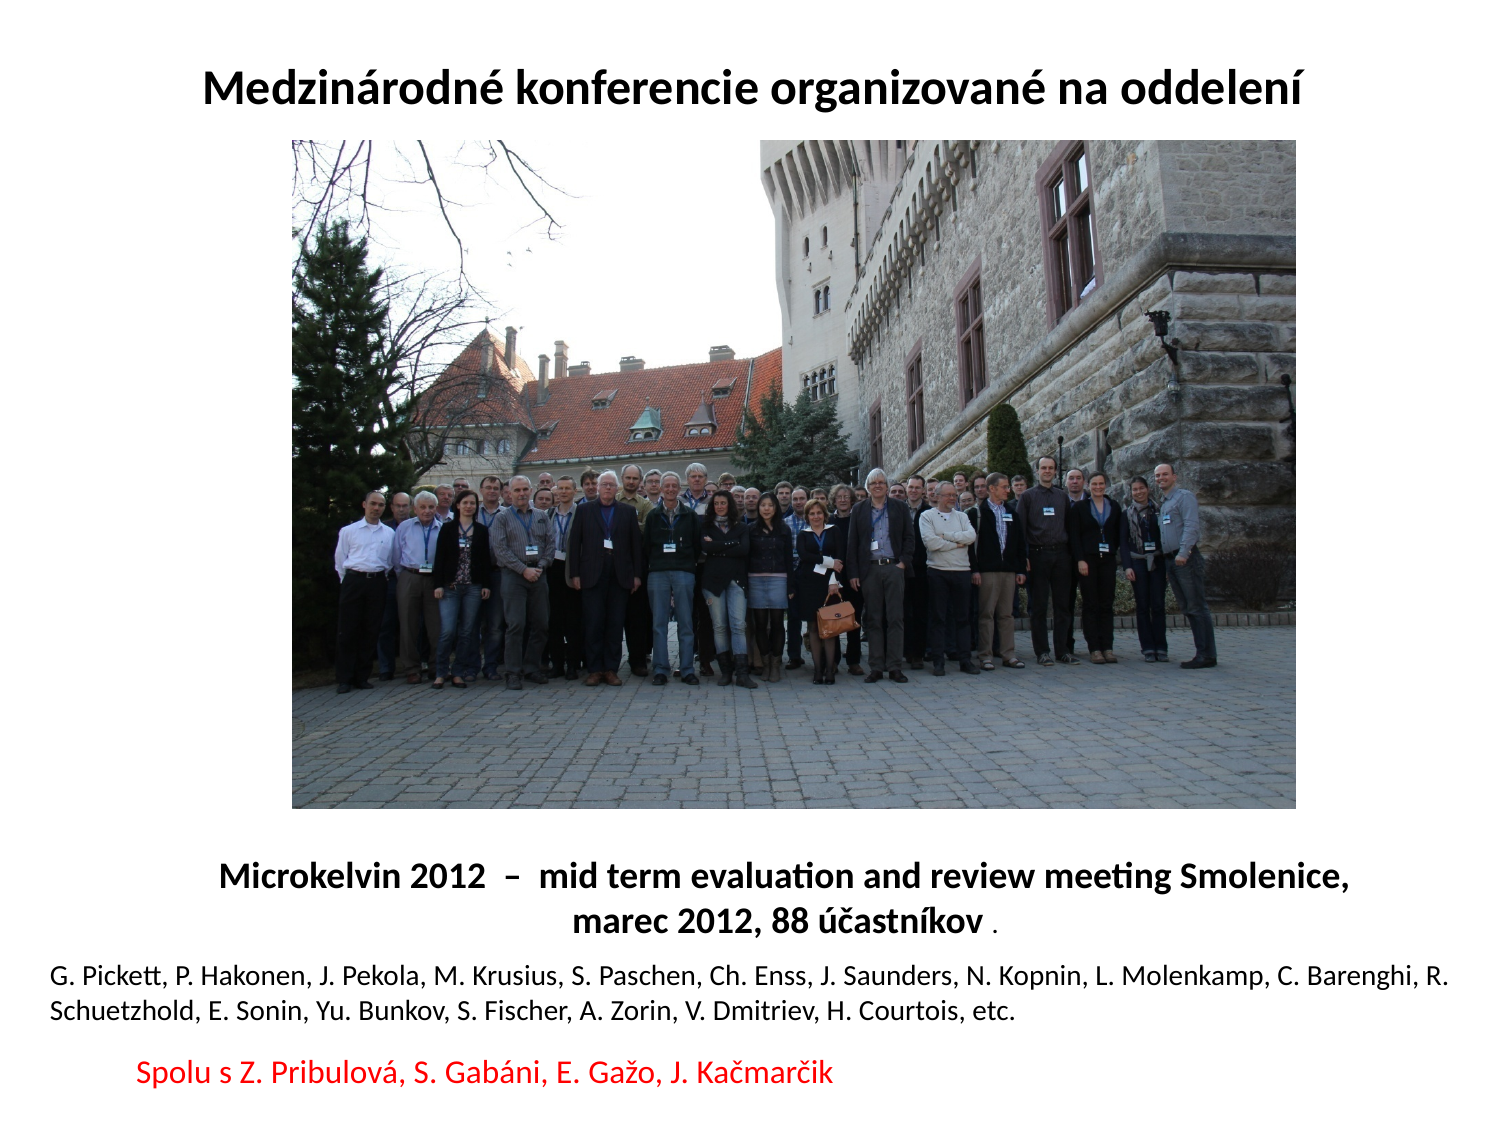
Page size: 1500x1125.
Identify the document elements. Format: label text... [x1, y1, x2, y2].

picture [292, 140, 1296, 809]
text_box Spolu s Z. Pribulová, S. Gabáni, E. Gažo, J. Kačmarčik [121, 1042, 858, 1098]
text_box Medzinárodné konferencie organizované na oddelení [187, 46, 1360, 122]
text_box Microkelvin 2012 – mid term evaluation and review meeting Smolenice, marec 2012, 88 účastníkov . [152, 843, 1418, 949]
text_box G. Pickett, P. Hakonen, J. Pekola, M. Krusius, S. Paschen, Ch. Enss, J. Saunders, N. Kopnin, L. Molenkamp, C. Barenghi, R. Schuetzhold, E. Sonin, Yu. Bunkov, S. Fischer, A. Zorin, V. Dmitriev, H. Courtois, etc. [35, 949, 1477, 1034]
